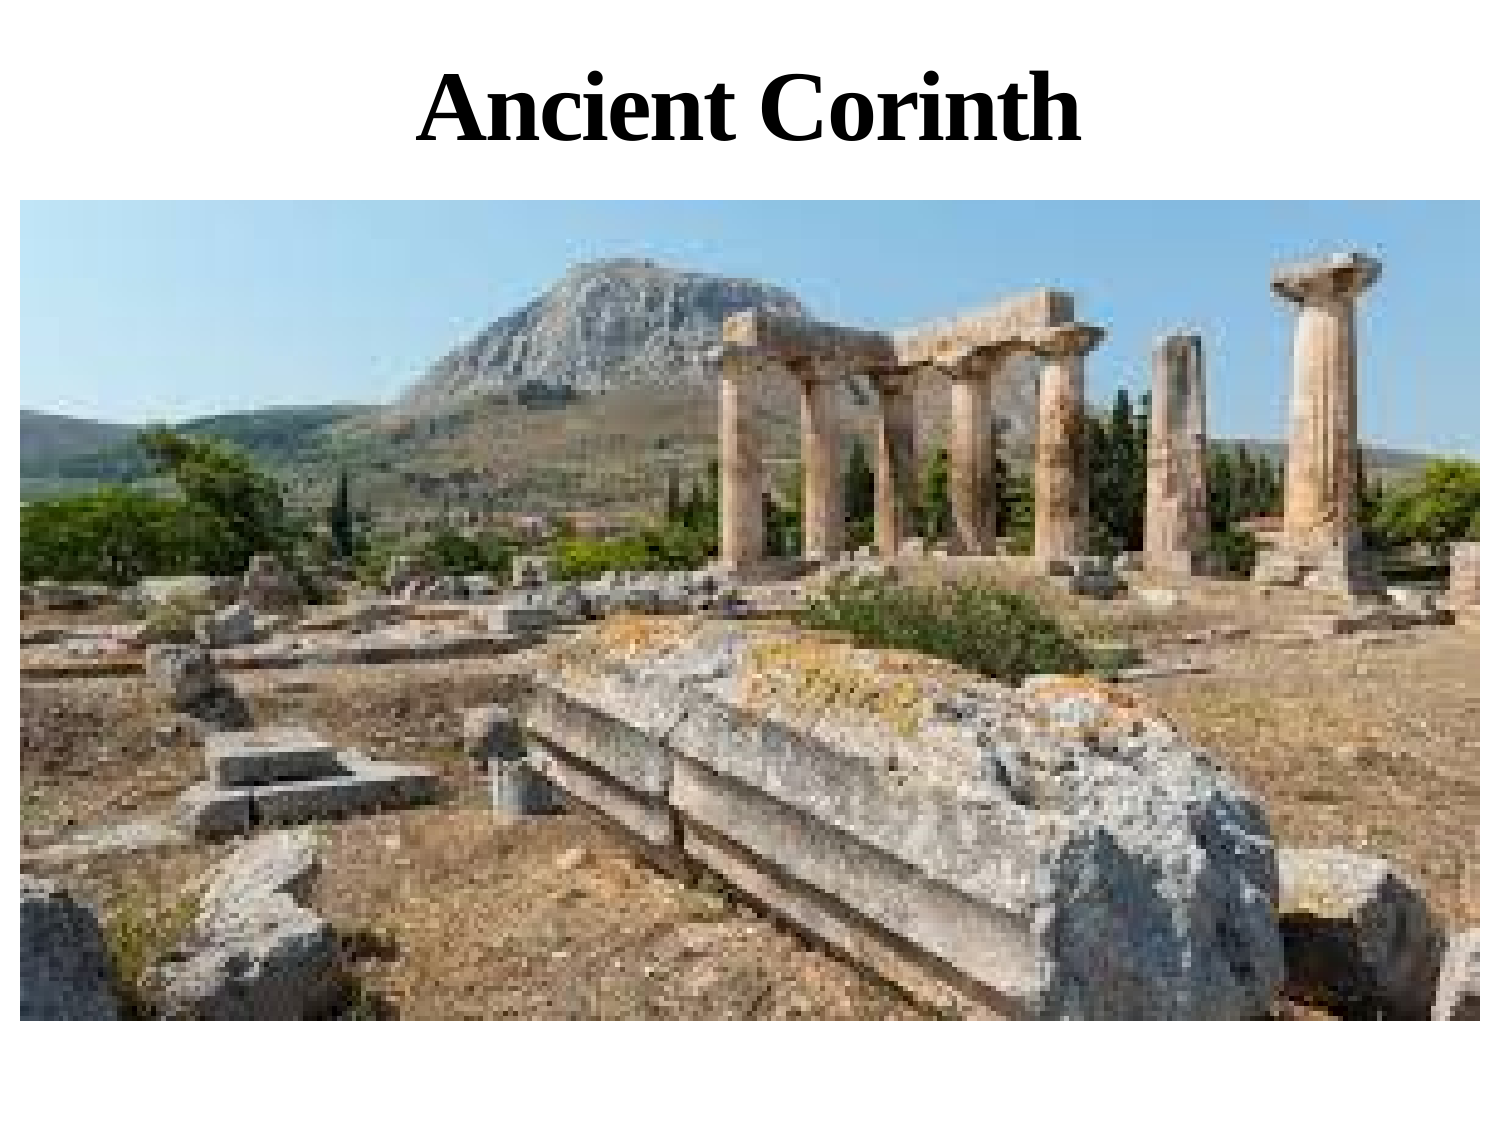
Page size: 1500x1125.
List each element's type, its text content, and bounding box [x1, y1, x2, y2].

picture [20, 200, 1480, 1021]
title Ancient Corinth [0, 0, 1500, 201]
